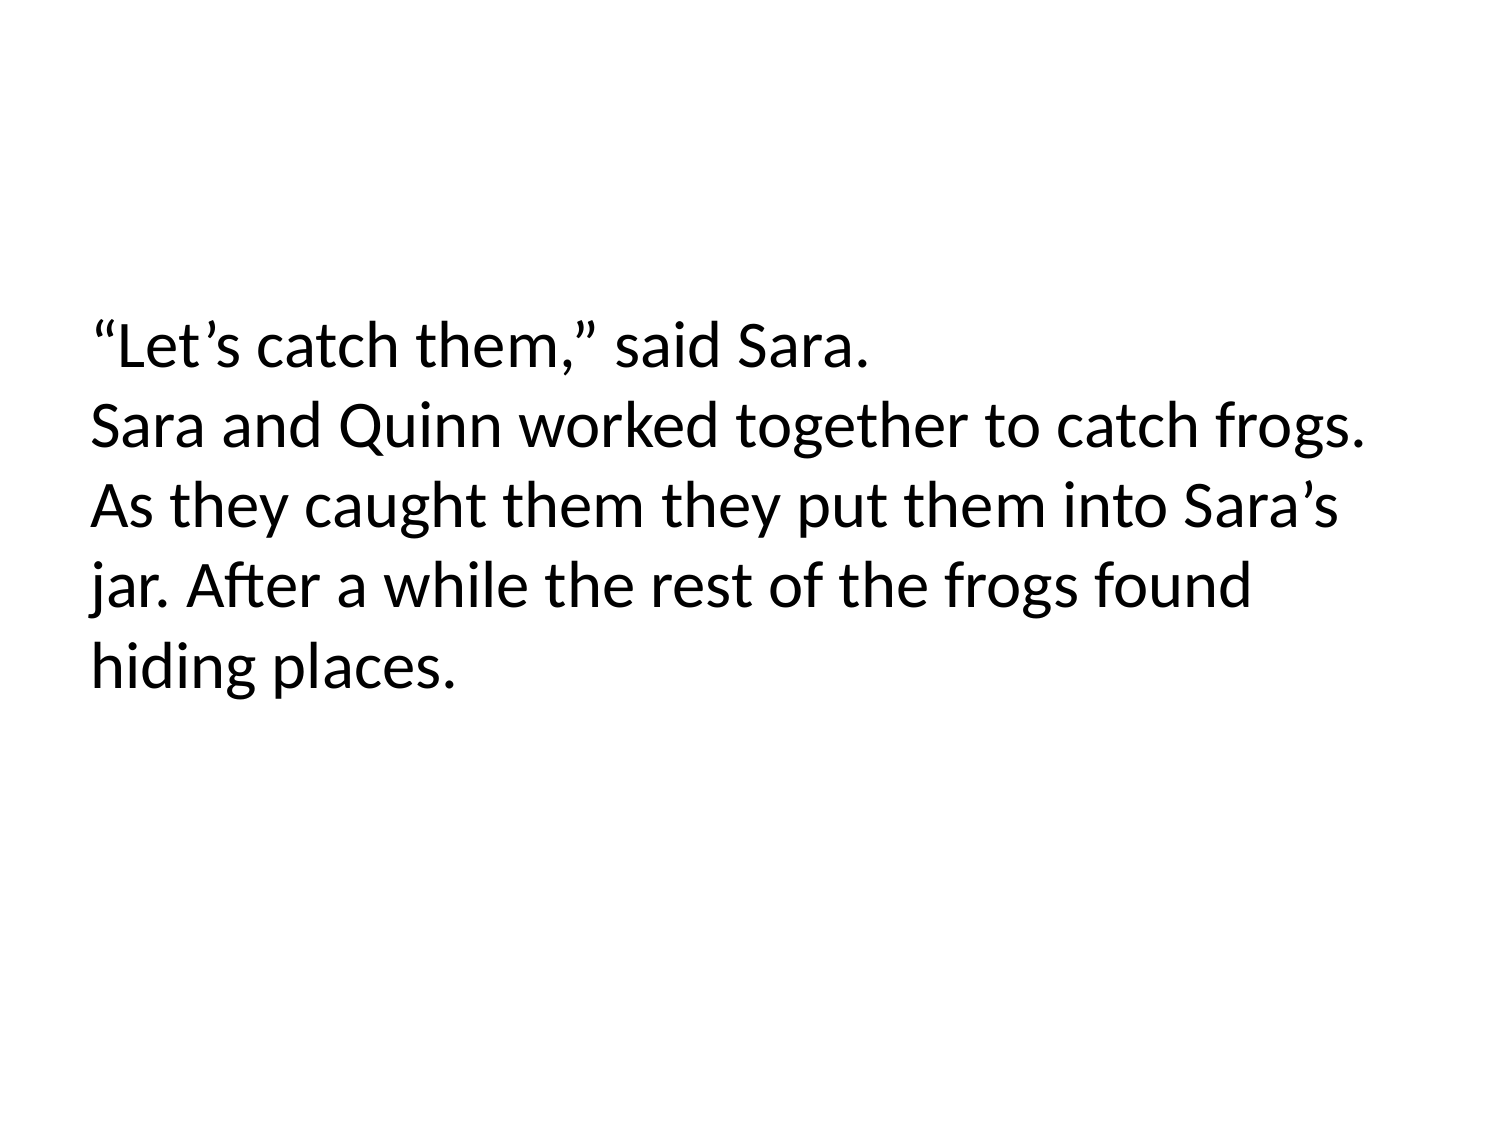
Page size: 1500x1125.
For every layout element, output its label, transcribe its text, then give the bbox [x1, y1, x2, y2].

title “Let’s catch them,” said Sara. Sara and Quinn worked together to catch frogs. As they caught them they put them into Sara’s jar. After a while the rest of the frogs found hiding places. [75, 45, 1425, 1038]
